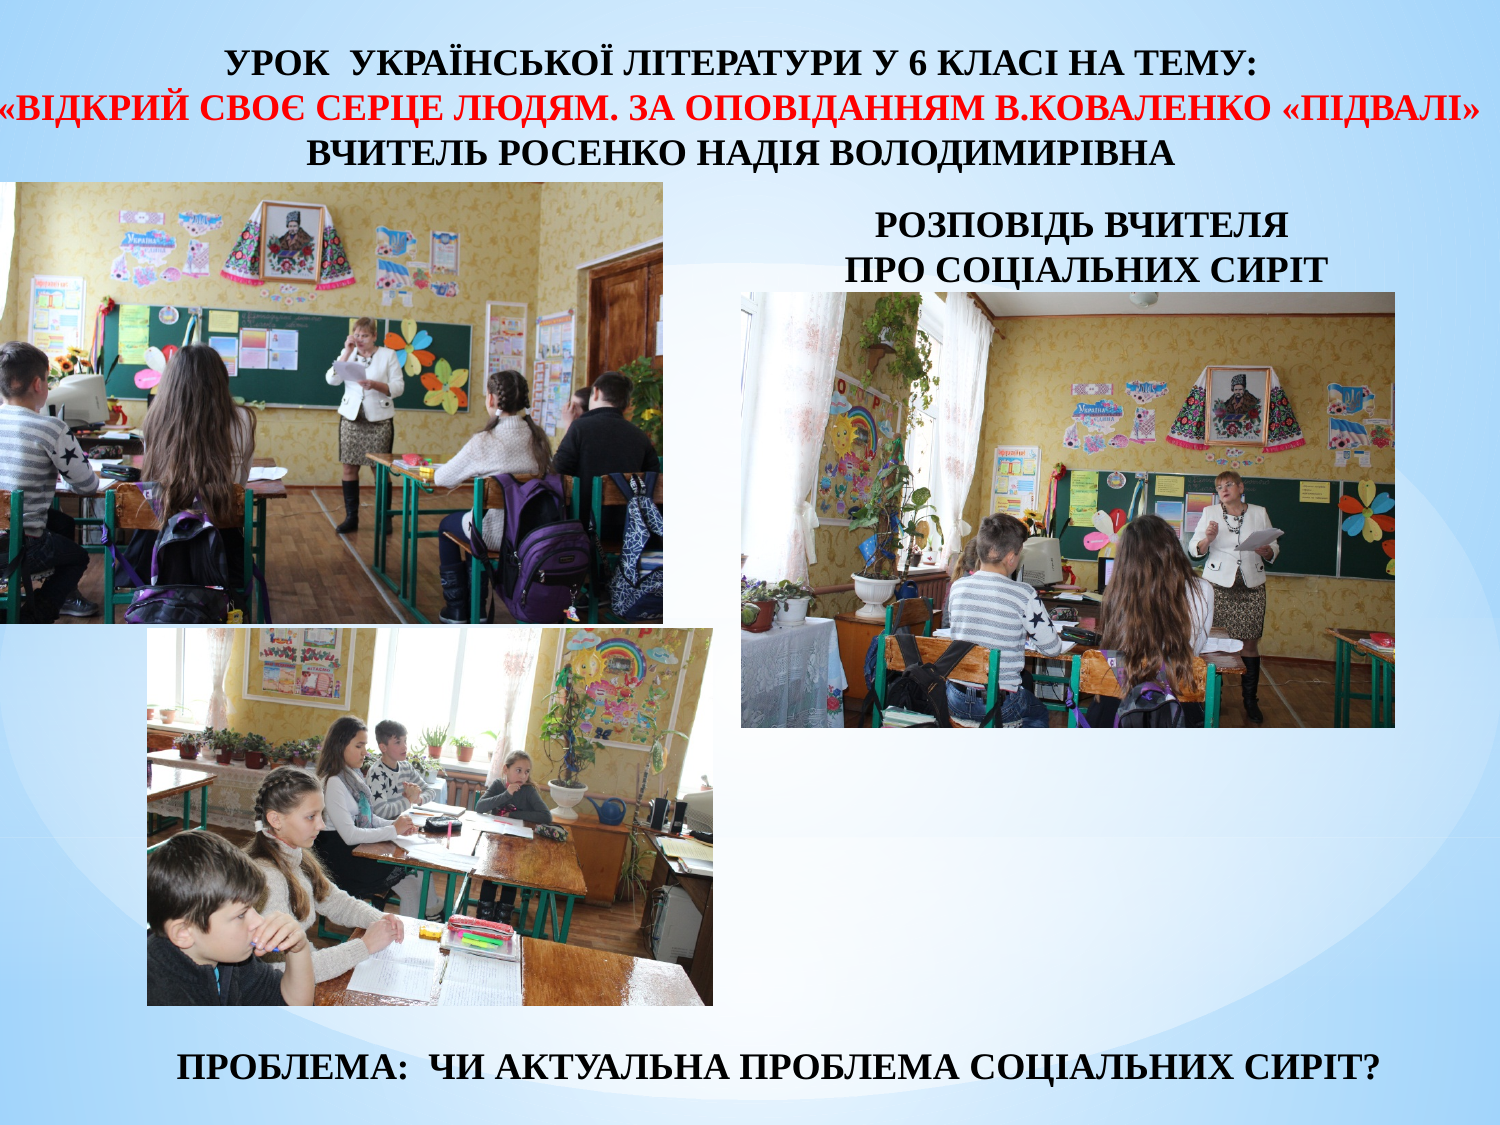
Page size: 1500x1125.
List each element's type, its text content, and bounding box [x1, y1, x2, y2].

text_box РОЗПОВІДЬ ВЧИТЕЛЯ ПРО СОЦІАЛЬНИХ СИРІТ [666, 192, 1500, 297]
picture [147, 628, 713, 1006]
text_box УРОК УКРАЇНСЬКОЇ ЛІТЕРАТУРИ У 6 КЛАСІ НА ТЕМУ: «ВІДКРИЙ СВОЄ СЕРЦЕ ЛЮДЯМ. ЗА ОПОВІДАННЯМ В.КОВАЛЕНКО «ПІДВАЛІ» ВЧИТЕЛЬ РОСЕНКО НАДІЯ ВОЛОДИМИРІВНА [0, 30, 1500, 181]
picture [740, 292, 1395, 729]
picture [0, 182, 663, 625]
text_box ПРОБЛЕМА: ЧИ АКТУАЛЬНА ПРОБЛЕМА СОЦІАЛЬНИХ СИРІТ? [147, 1034, 1412, 1095]
